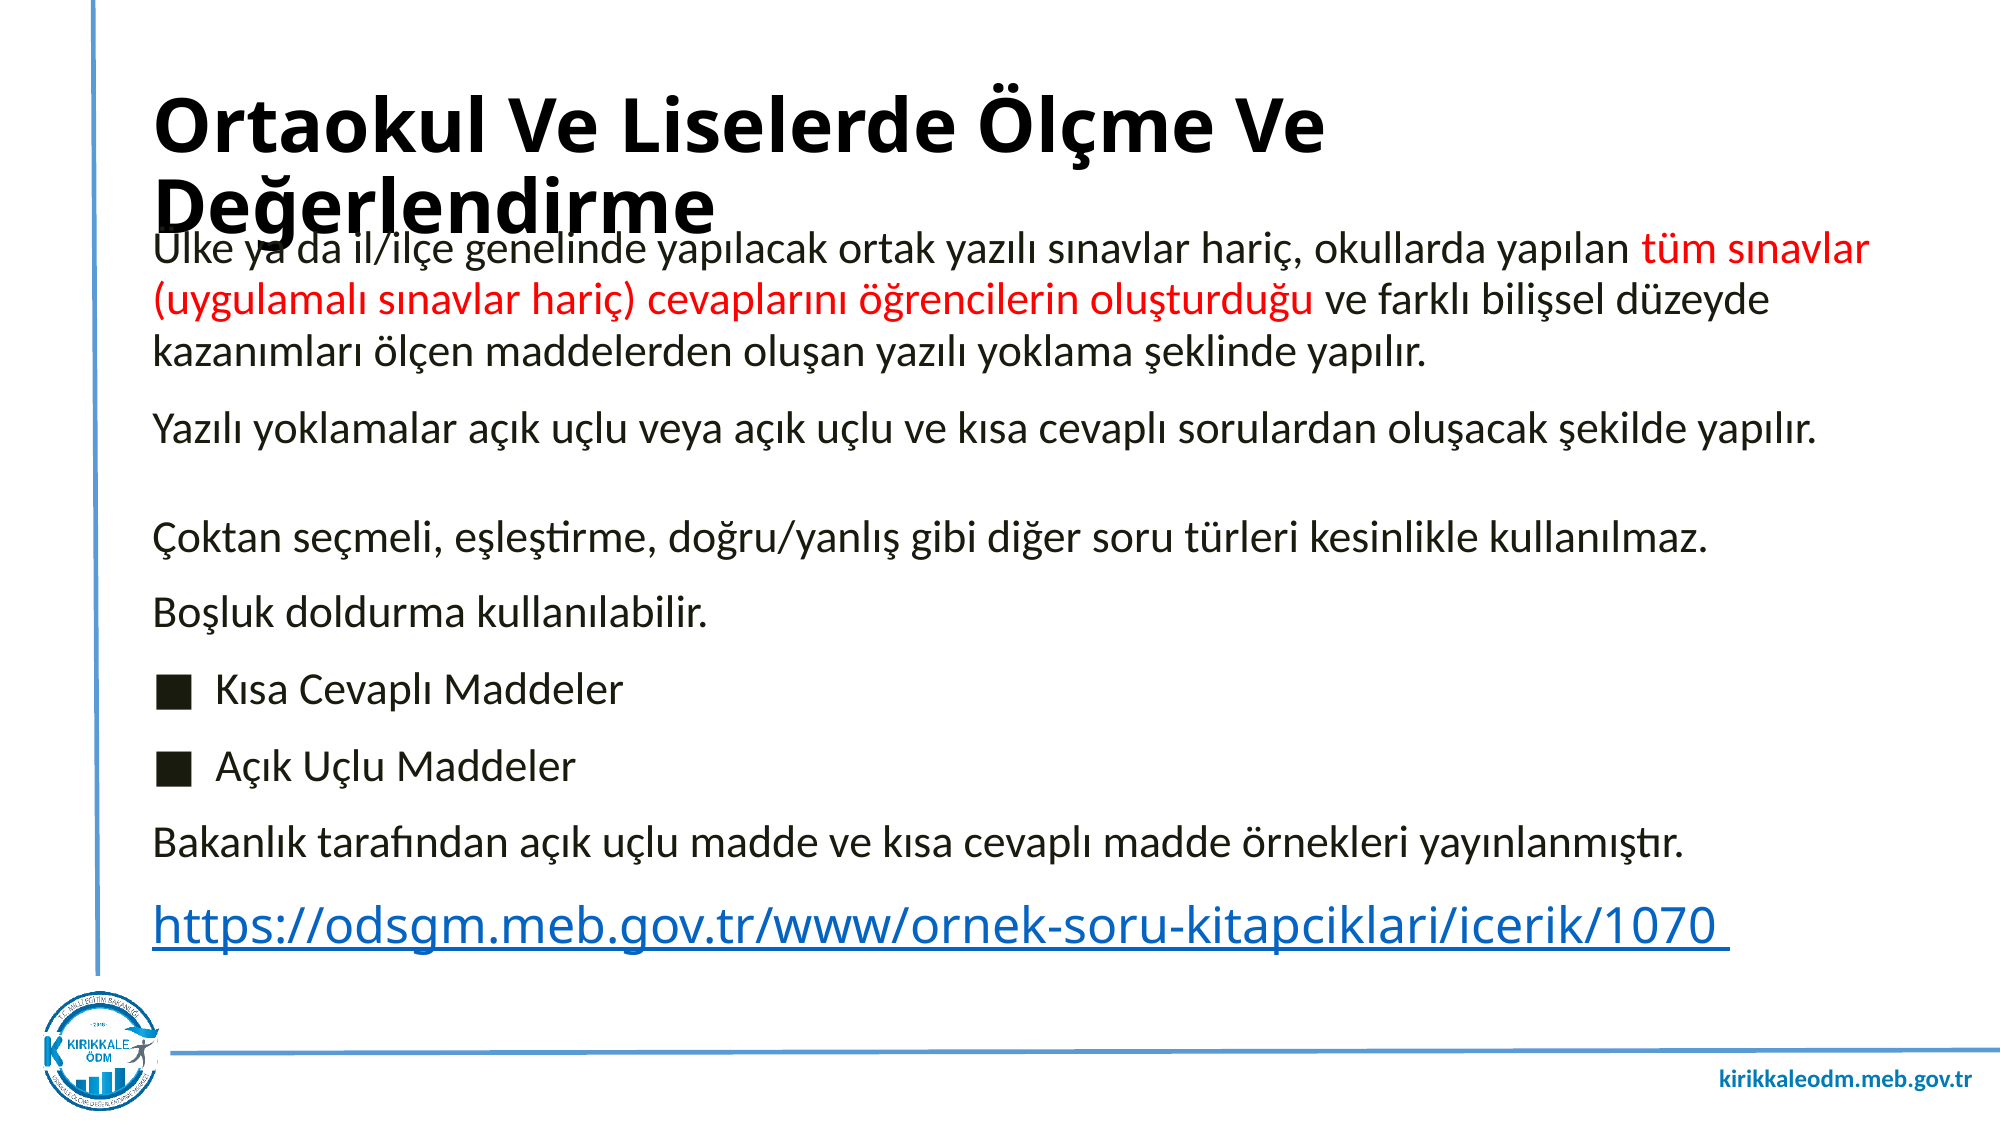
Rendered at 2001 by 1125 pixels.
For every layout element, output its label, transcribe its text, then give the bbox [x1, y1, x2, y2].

picture [41, 991, 160, 1111]
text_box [93, 0, 98, 976]
list Ülke ya da il/ilçe genelinde yapılacak ortak yazılı sınavlar hariç, okullarda yapılan tüm sınavlar (uygulamalı sınavlar hariç) cevaplarını öğrencilerin oluşturduğu ve farklı bilişsel düzeyde kazanımları ölçen maddelerden oluşan yazılı yoklama şeklinde yapılır. Yazılı yoklamalar açık uçlu veya açık uçlu ve kısa cevaplı sorulardan oluşacak şekilde yapılır. Çoktan seçmeli, eşleştirme, doğru/yanlış gibi diğer soru türleri kesinlikle kullanılmaz. Boşluk doldurma kullanılabilir. Kısa Cevaplı Maddeler Açık Uçlu Maddeler Bakanlık tarafından açık uçlu madde ve kısa cevaplı madde örnekleri yayınlanmıştır. https://odsgm.meb.gov.tr/www/ornek-soru-kitapciklari/icerik/1070 [137, 214, 1890, 1101]
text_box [170, 1049, 2000, 1054]
text_box kirikkaleodm.meb.gov.tr [1890, 1054, 1988, 1100]
title Ortaokul Ve Liselerde Ölçme Ve Değerlendirme [137, 59, 1863, 214]
